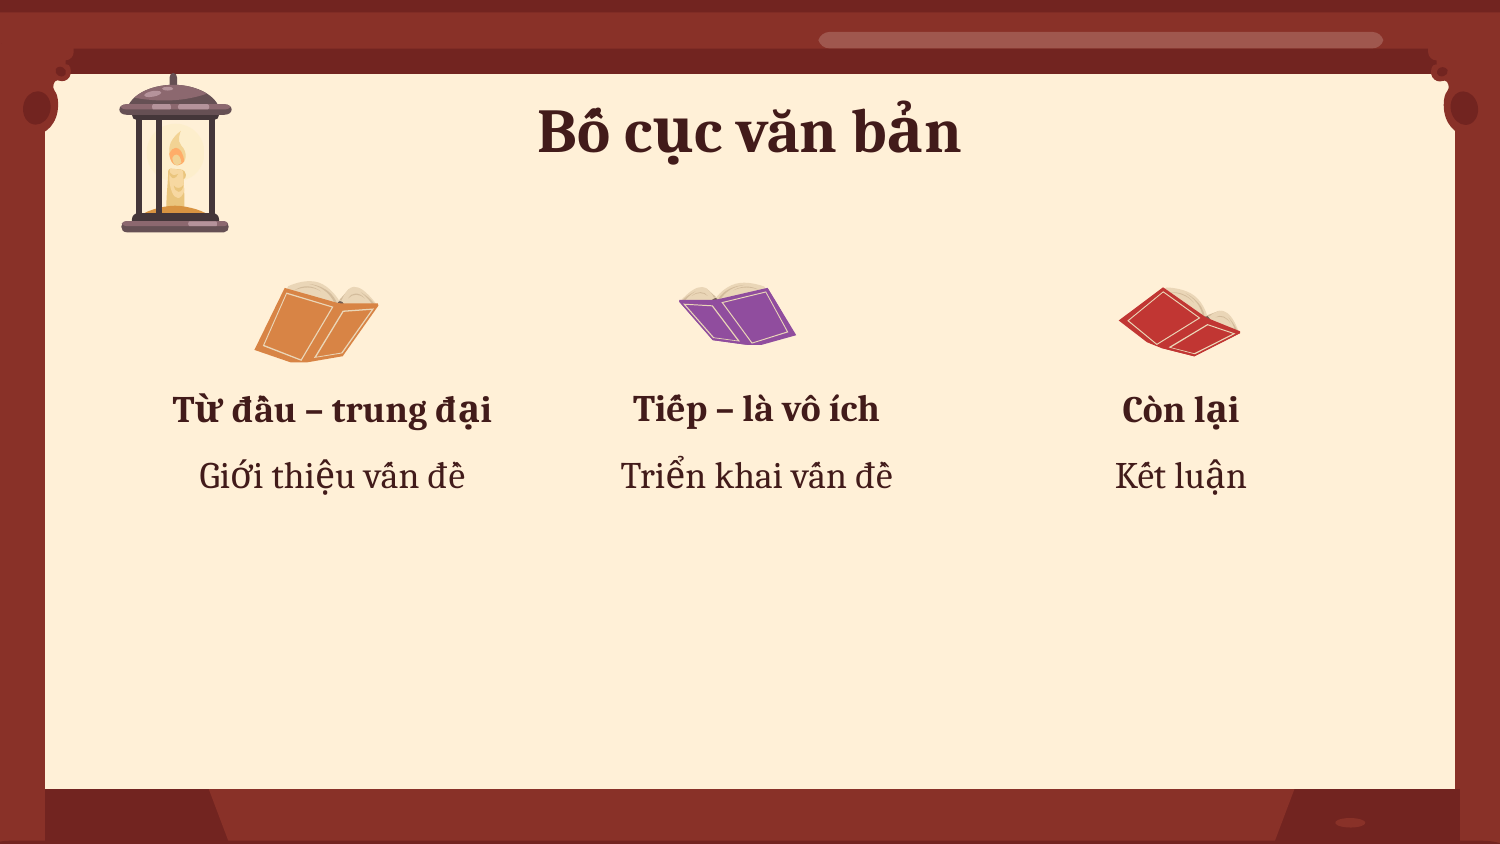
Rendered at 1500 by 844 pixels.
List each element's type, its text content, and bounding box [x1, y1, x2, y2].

title Còn lại [972, 376, 1390, 436]
title Từ đầu – trung đại [123, 376, 542, 436]
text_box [254, 280, 379, 363]
title Tiếp – là vô ích [547, 376, 966, 435]
title Bố cục văn bản [238, 88, 1382, 167]
subtitle Giới thiệu vấn đề [123, 436, 542, 569]
subtitle Kết luận [972, 436, 1390, 569]
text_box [678, 282, 797, 346]
subtitle Triển khai vấn đề [547, 435, 966, 568]
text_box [1122, 291, 1240, 354]
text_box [116, 72, 235, 233]
